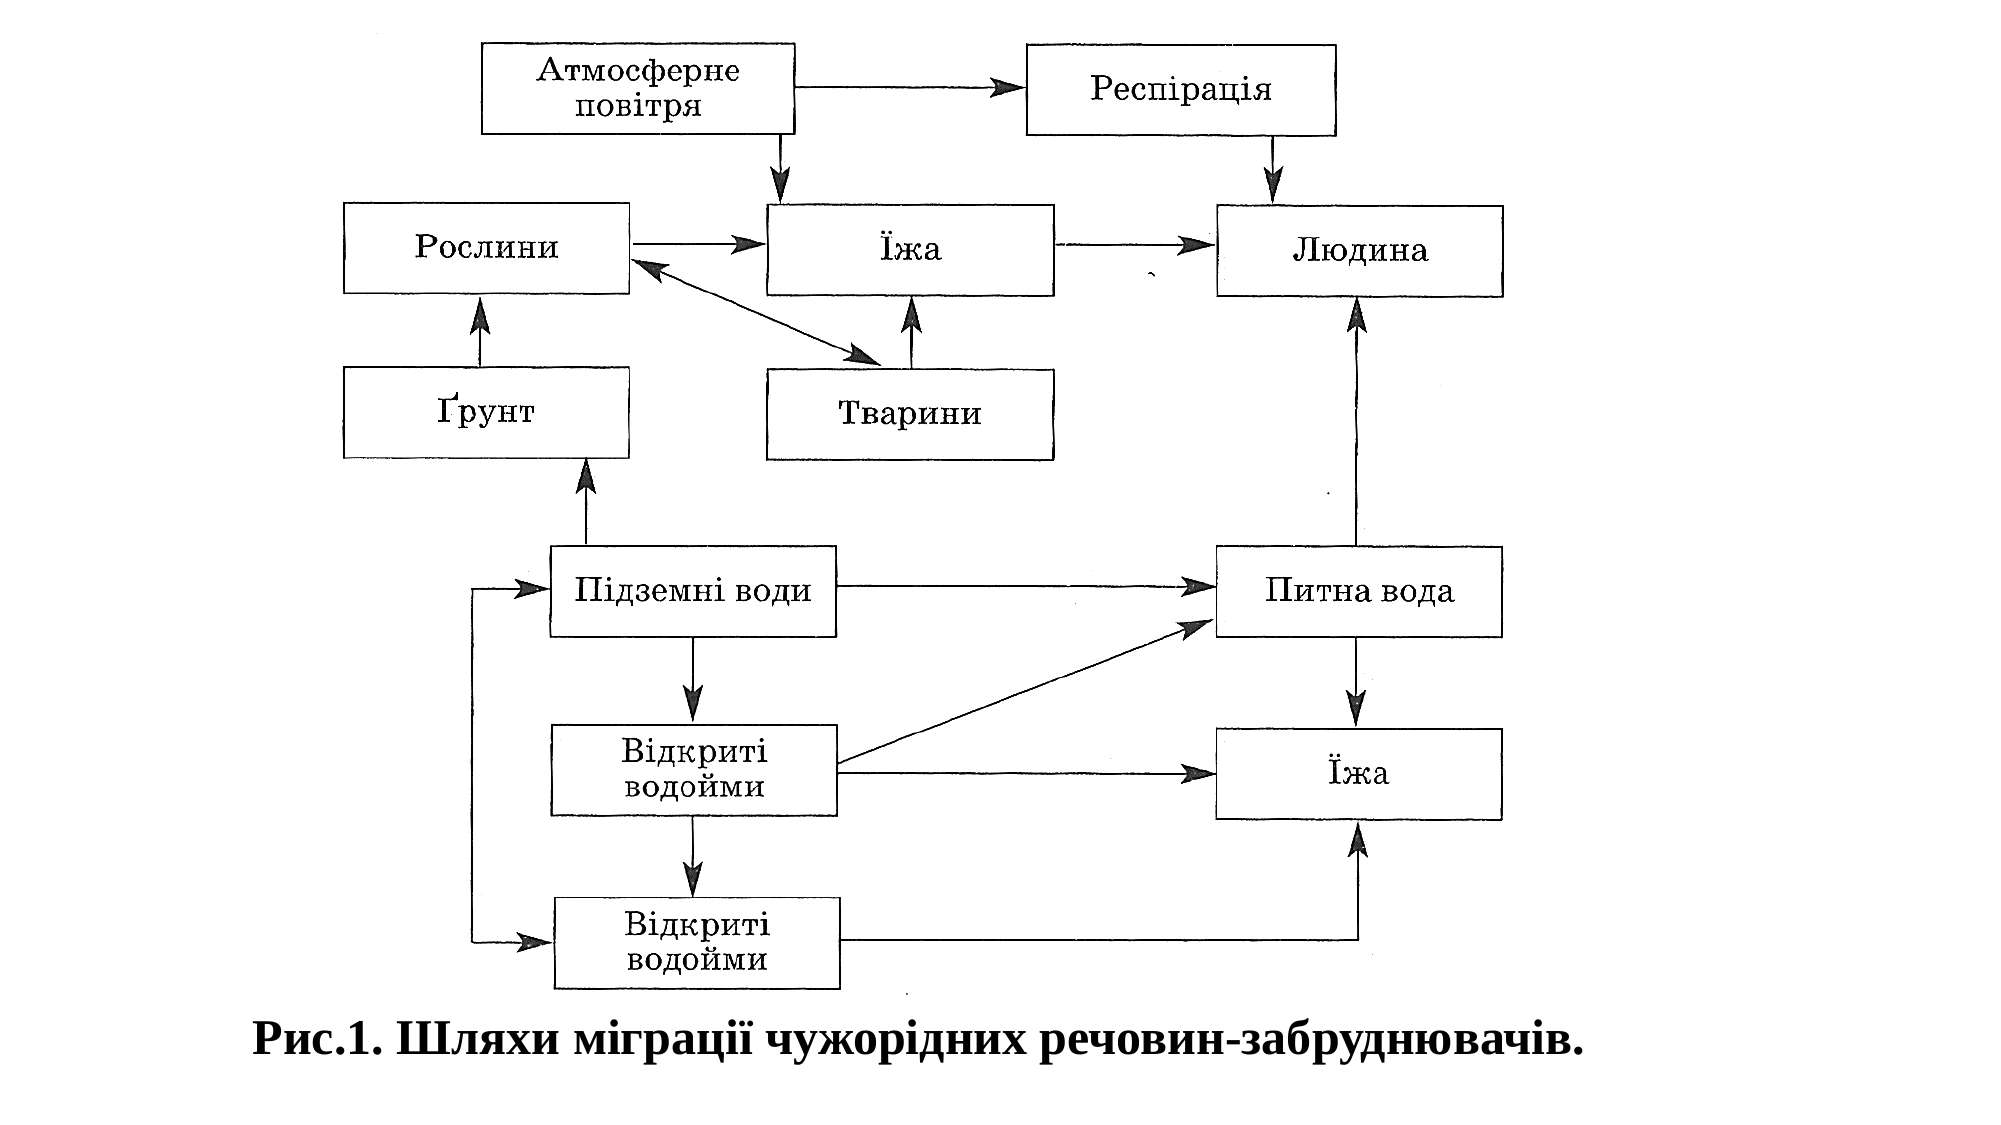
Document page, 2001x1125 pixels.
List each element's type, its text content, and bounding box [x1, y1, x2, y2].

text_box Рис.1. Шляхи міграції чужорідних речовин-забруднювачів. [150, 996, 2000, 1072]
picture [309, 17, 1537, 1009]
